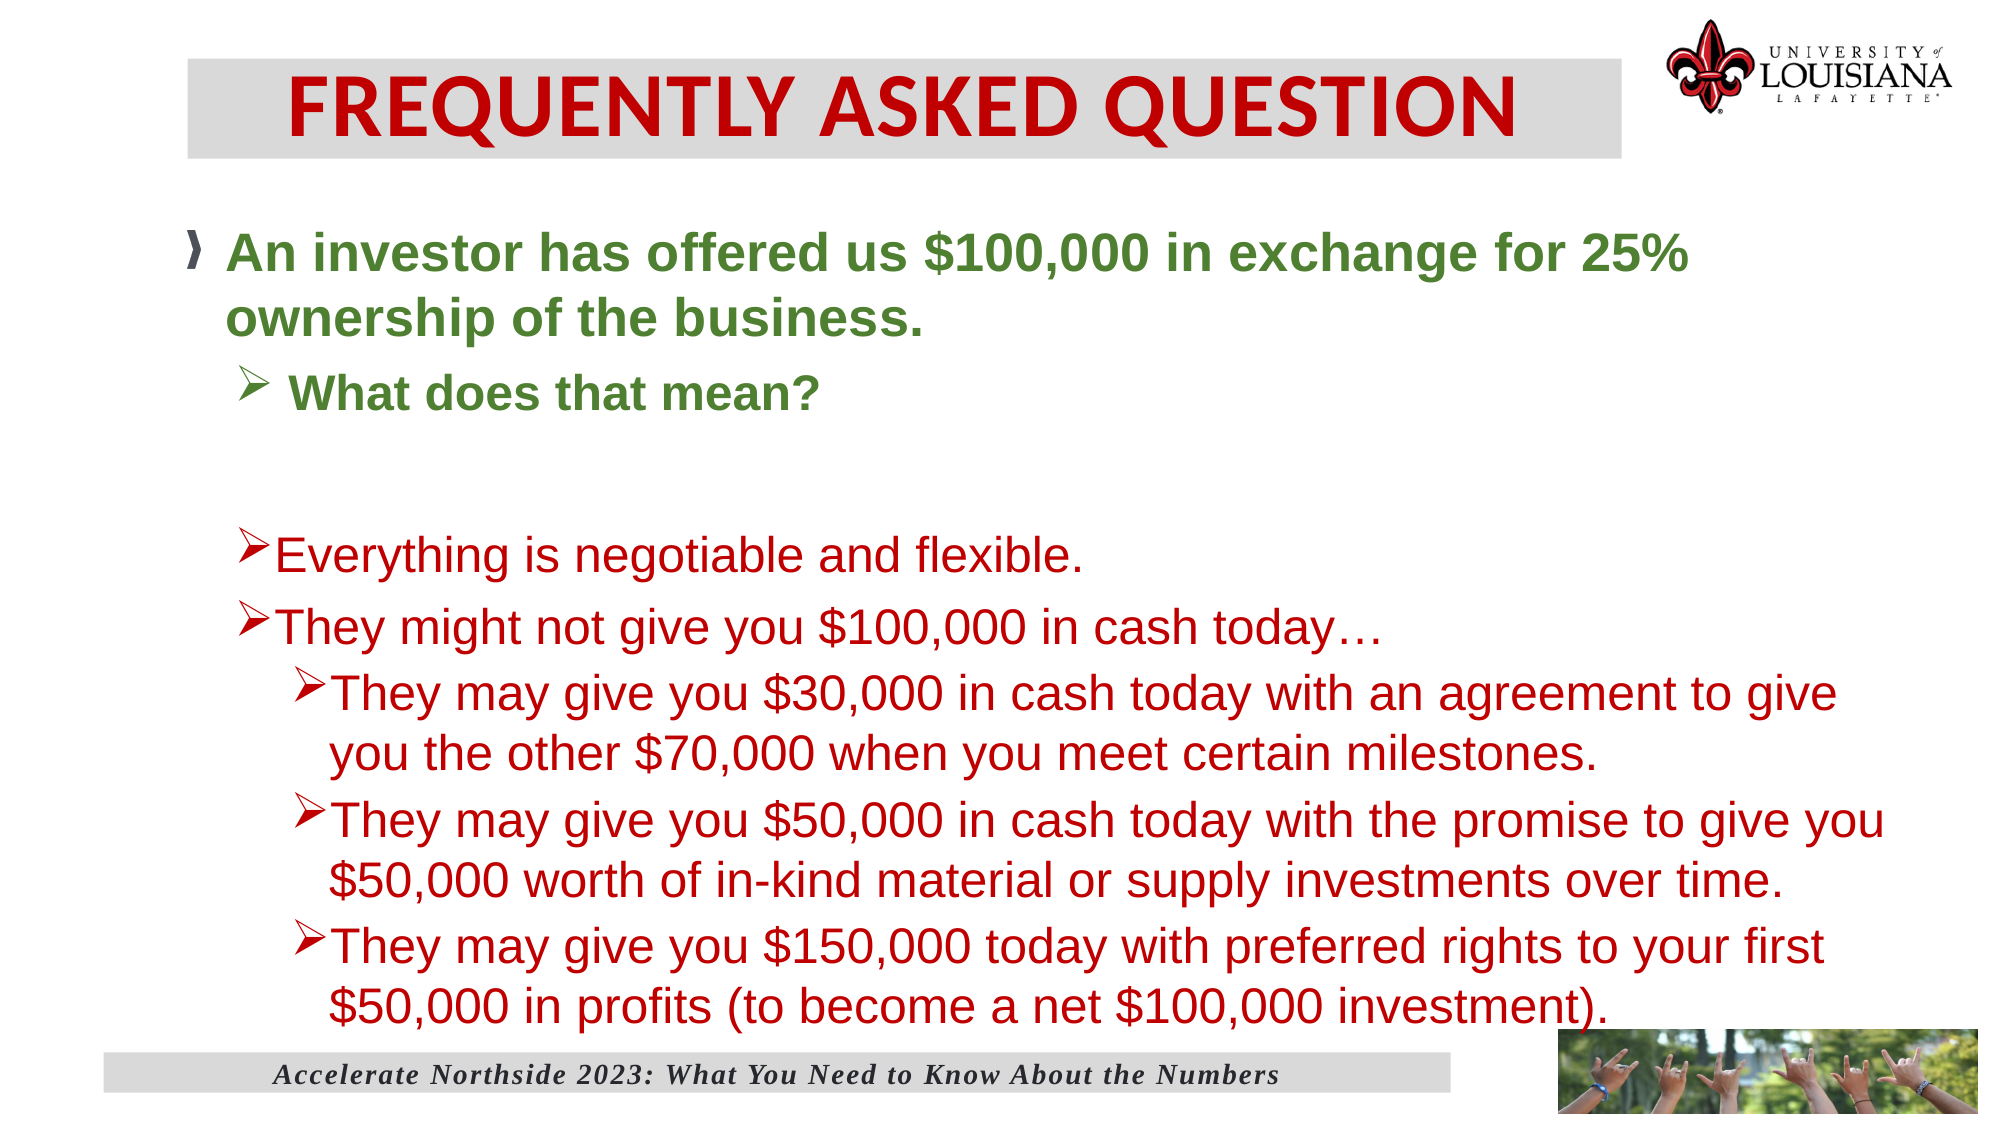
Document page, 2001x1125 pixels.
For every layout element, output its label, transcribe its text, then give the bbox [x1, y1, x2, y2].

picture [1558, 1029, 1978, 1114]
text_box Accelerate Northside 2023: What You Need to Know About the Numbers [103, 1052, 1451, 1093]
title FREQUENTLY ASKED QUESTION [187, 58, 1622, 159]
picture [1653, 8, 1978, 121]
list An investor has offered us $100,000 in exchange for 25% ownership of the business. What does that mean? Everything is negotiable and flexible. They might not give you $100,000 in cash today… They may give you $30,000 in cash today with an agreement to give you the other $70,000 when you meet certain milestones. They may give you $50,000 in cash today with the promise to give you $50,000 worth of in-kind material or supply investments over time. They may give you $150,000 today with preferred rights to your first $50,000 in profits (to become a net $100,000 investment). [187, 217, 1893, 981]
picture [187, 230, 201, 269]
